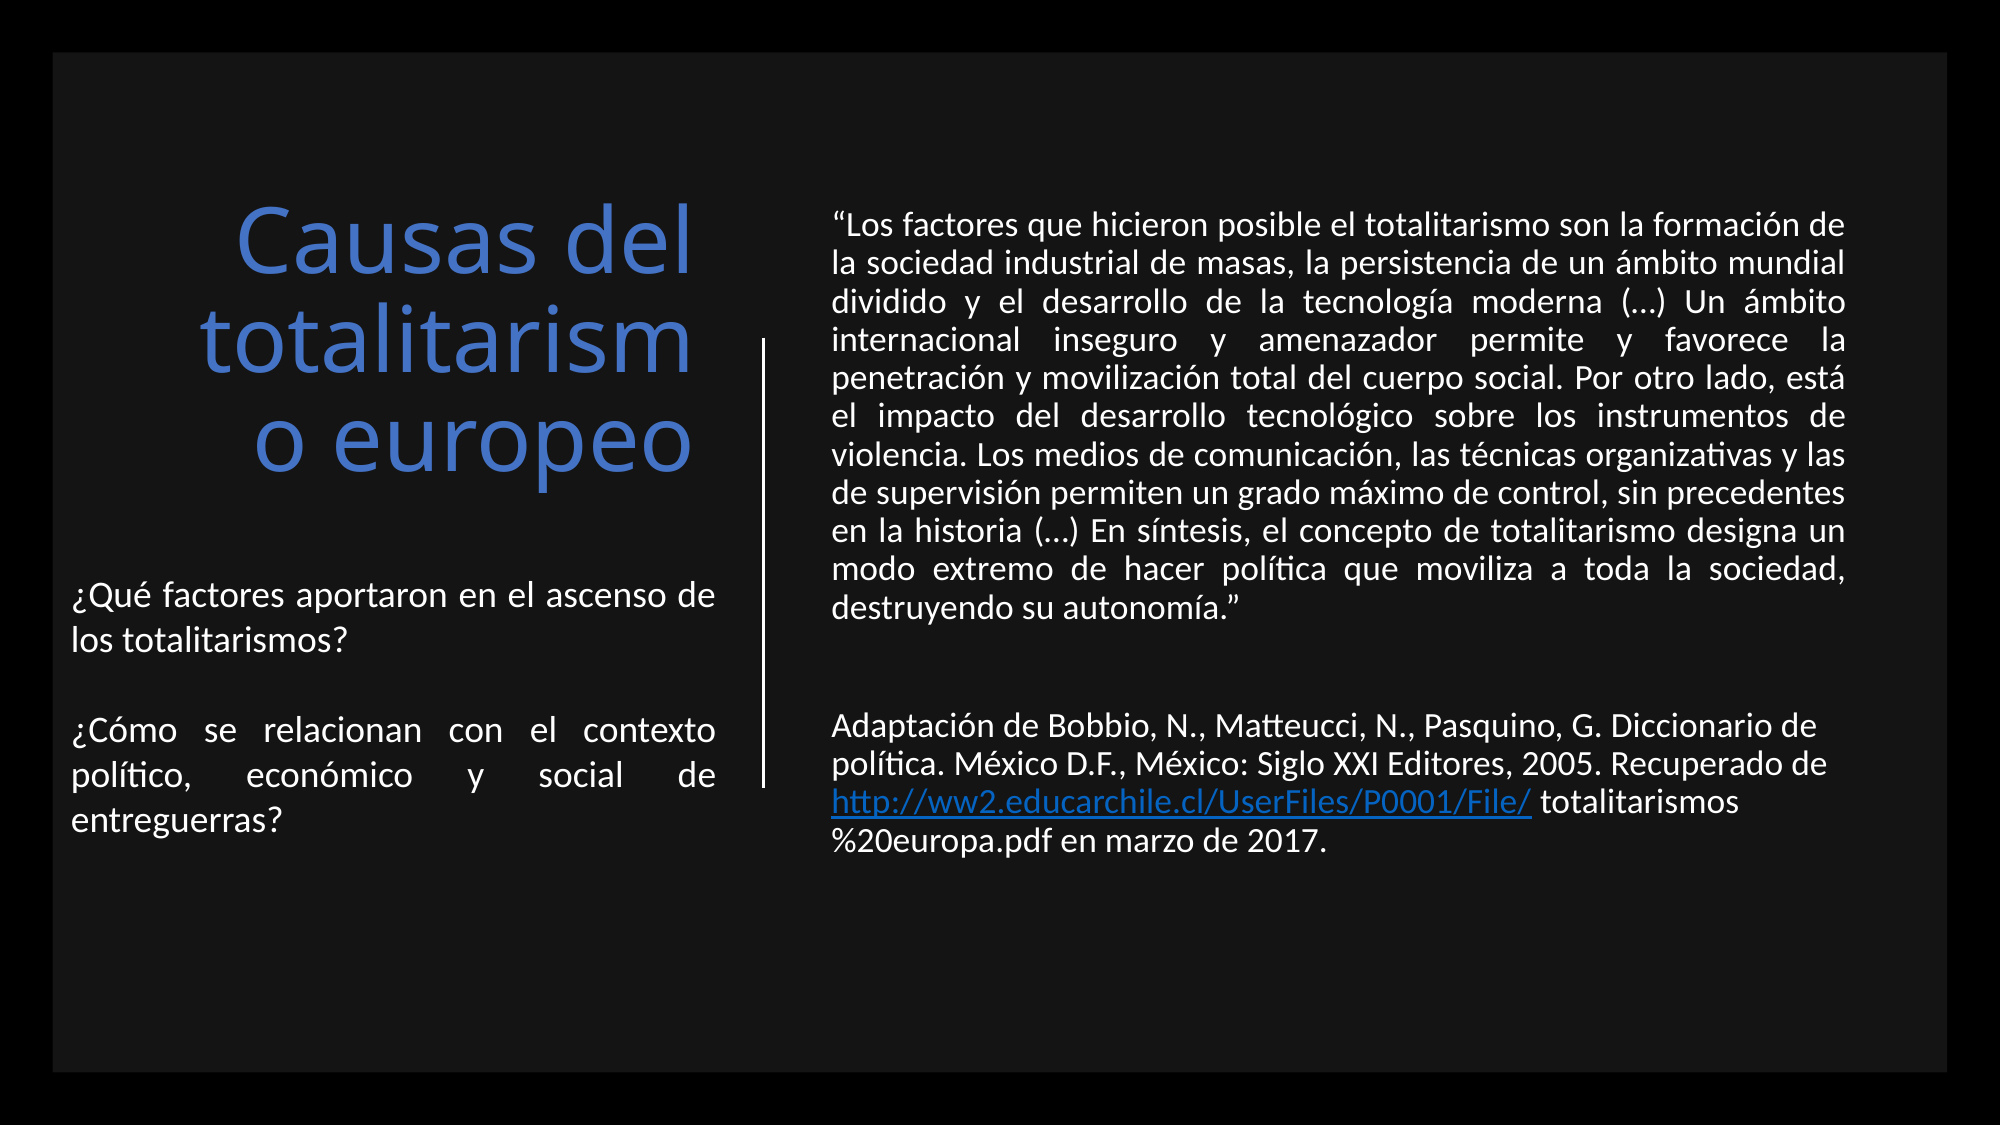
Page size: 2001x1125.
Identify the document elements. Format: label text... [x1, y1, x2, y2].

text_box ¿Qué factores aportaron en el ascenso de los totalitarismos? ¿Cómo se relacionan con el contexto político, económico y social de entreguerras? [55, 562, 732, 848]
list “Los factores que hicieron posible el totalitarismo son la formación de la sociedad industrial de masas, la persistencia de un ámbito mundial dividido y el desarrollo de la tecnología moderna (…) Un ámbito internacional inseguro y amenazador permite y favorece la penetración y movilización total del cuerpo social. Por otro lado, está el impacto del desarrollo tecnológico sobre los instrumentos de violencia. Los medios de comunicación, las técnicas organizativas y las de supervisión permiten un grado máximo de control, sin precedentes en la historia (…) En síntesis, el concepto de totalitarismo designa un modo extremo de hacer política que moviliza a toda la sociedad, destruyendo su autonomía.” Adaptación de Bobbio, N., Matteucci, N., Pasquino, G. Diccionario de política. México D.F., México: Siglo XXI Editores, 2005. Recuperado de http://ww2.educarchile.cl/UserFiles/P0001/File/ totalitarismos%20europa.pdf en marzo de 2017. [816, 158, 1863, 967]
title Causas del totalitarismo europeo [137, 158, 711, 528]
text_box [52, 51, 1948, 1073]
